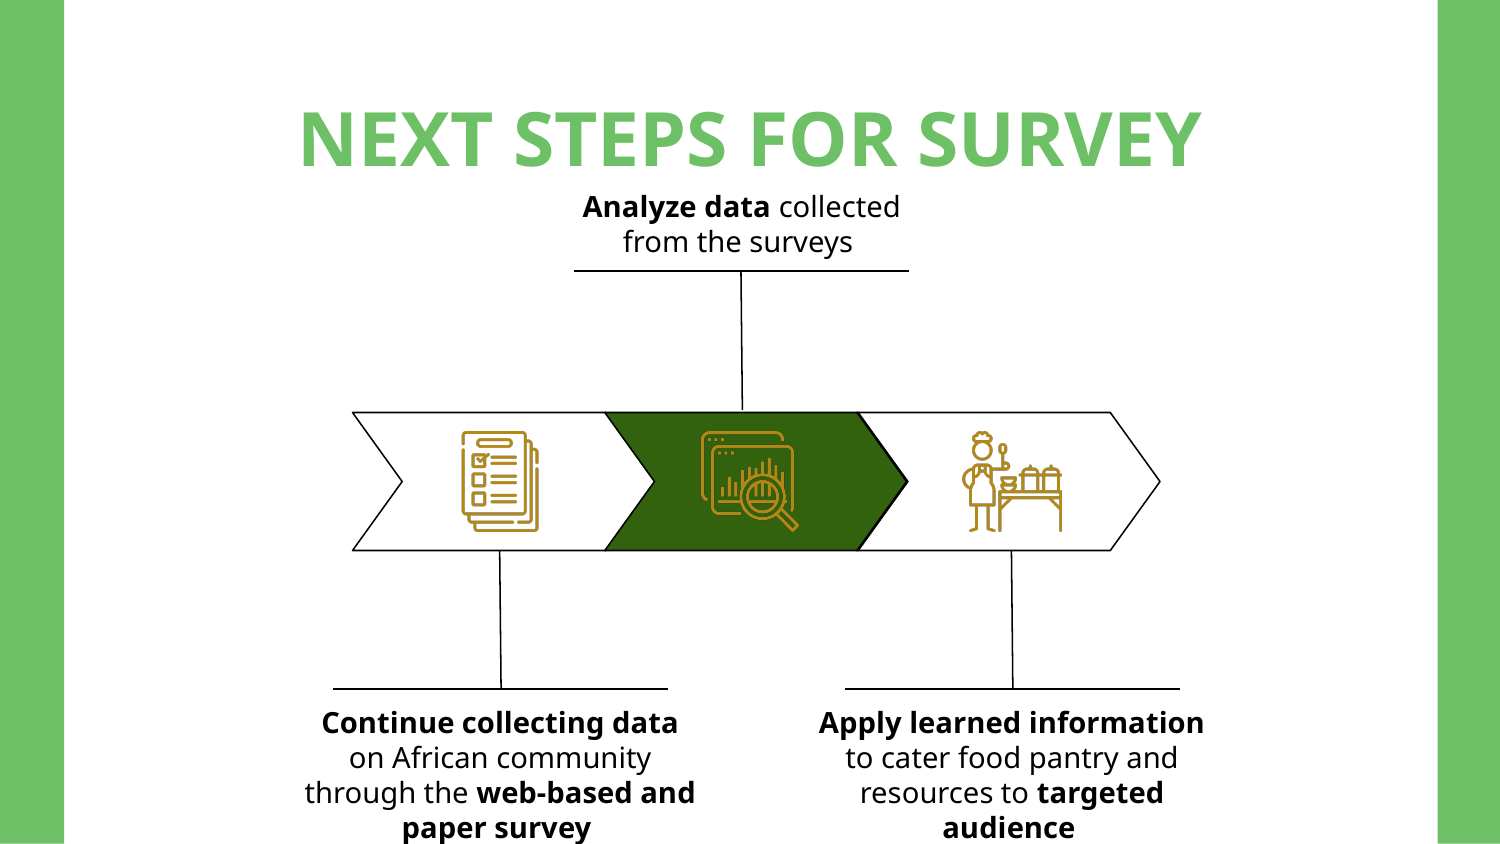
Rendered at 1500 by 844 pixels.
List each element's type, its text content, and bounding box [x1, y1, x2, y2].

picture [962, 431, 1062, 532]
picture [450, 431, 551, 532]
text_box Continue collecting data on African community through the web-based and paper survey [285, 689, 716, 743]
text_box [844, 550, 1180, 690]
text_box Analyze data collected from the surveys [561, 173, 922, 227]
text_box [352, 412, 654, 551]
text_box [604, 418, 906, 551]
picture [700, 431, 800, 532]
text_box Apply learned information to cater food pantry and resources to targeted audience [791, 689, 1233, 743]
text_box [858, 412, 1161, 548]
title NEXT STEPS FOR SURVEY [118, 76, 1382, 176]
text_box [573, 270, 910, 410]
